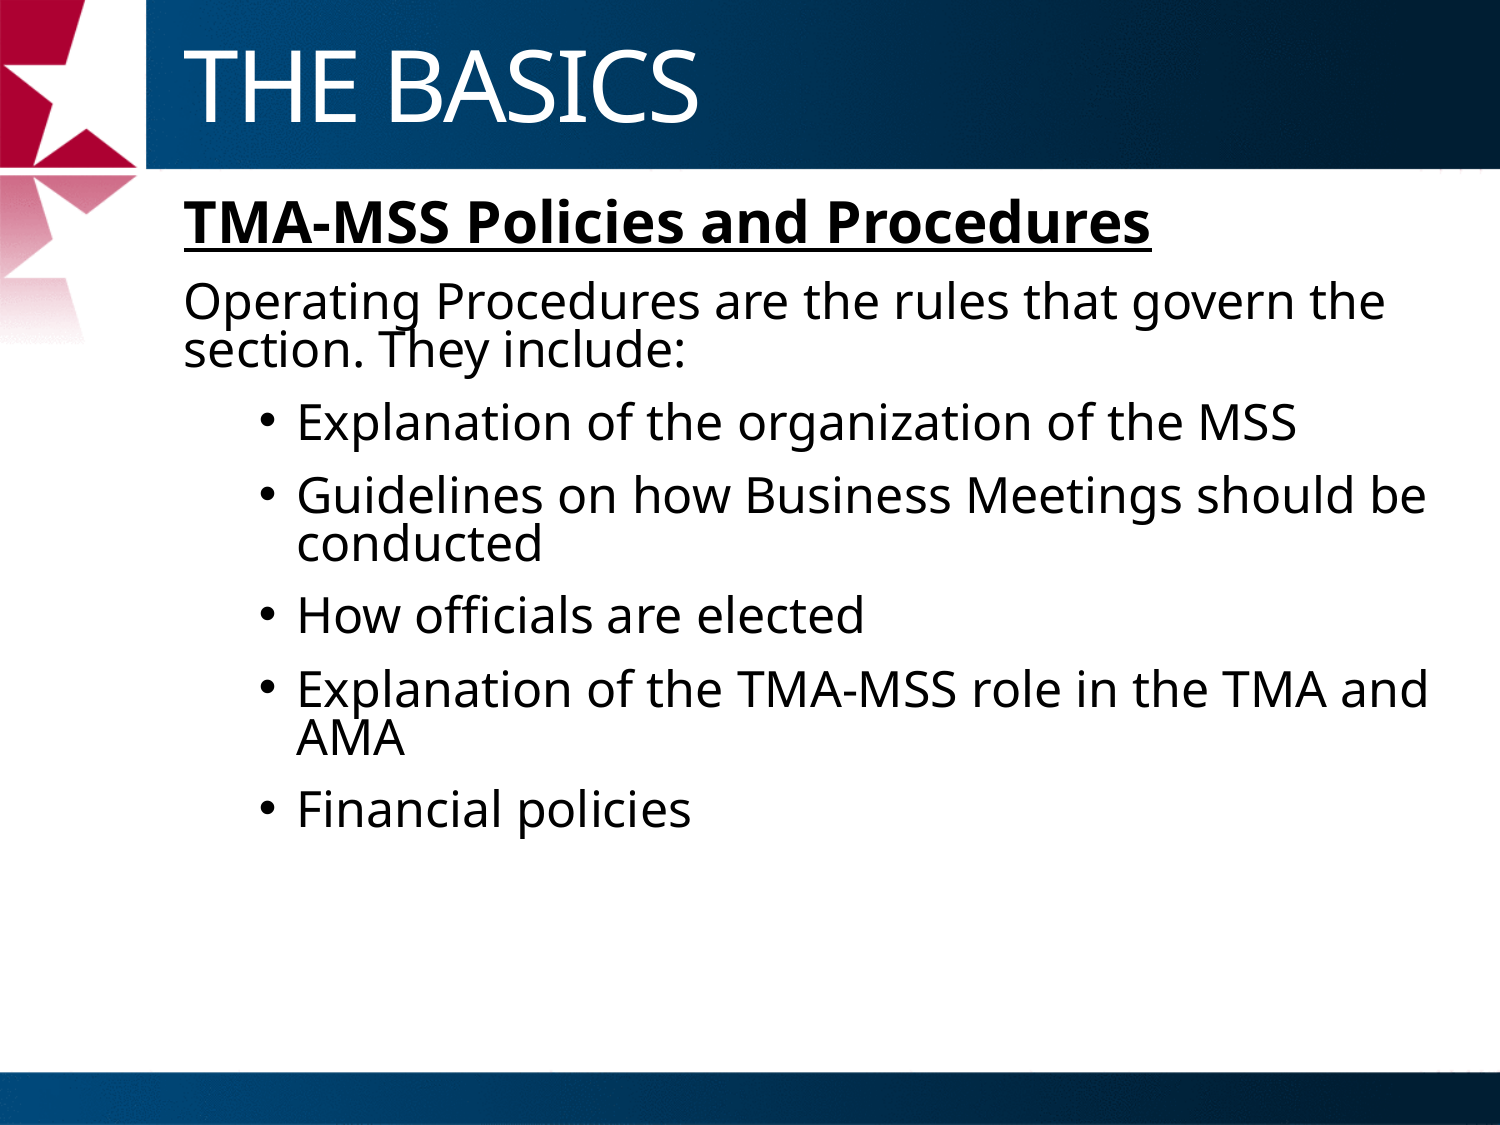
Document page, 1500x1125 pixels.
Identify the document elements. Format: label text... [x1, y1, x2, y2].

list TMA-MSS Policies and Procedures Operating Procedures are the rules that govern the section. They include: Explanation of the organization of the MSS Guidelines on how Business Meetings should be conducted How officials are elected Explanation of the TMA-MSS role in the TMA and AMA Financial policies [168, 185, 1463, 1054]
title THE BASICS [168, 27, 1463, 155]
picture [0, 0, 1500, 1125]
